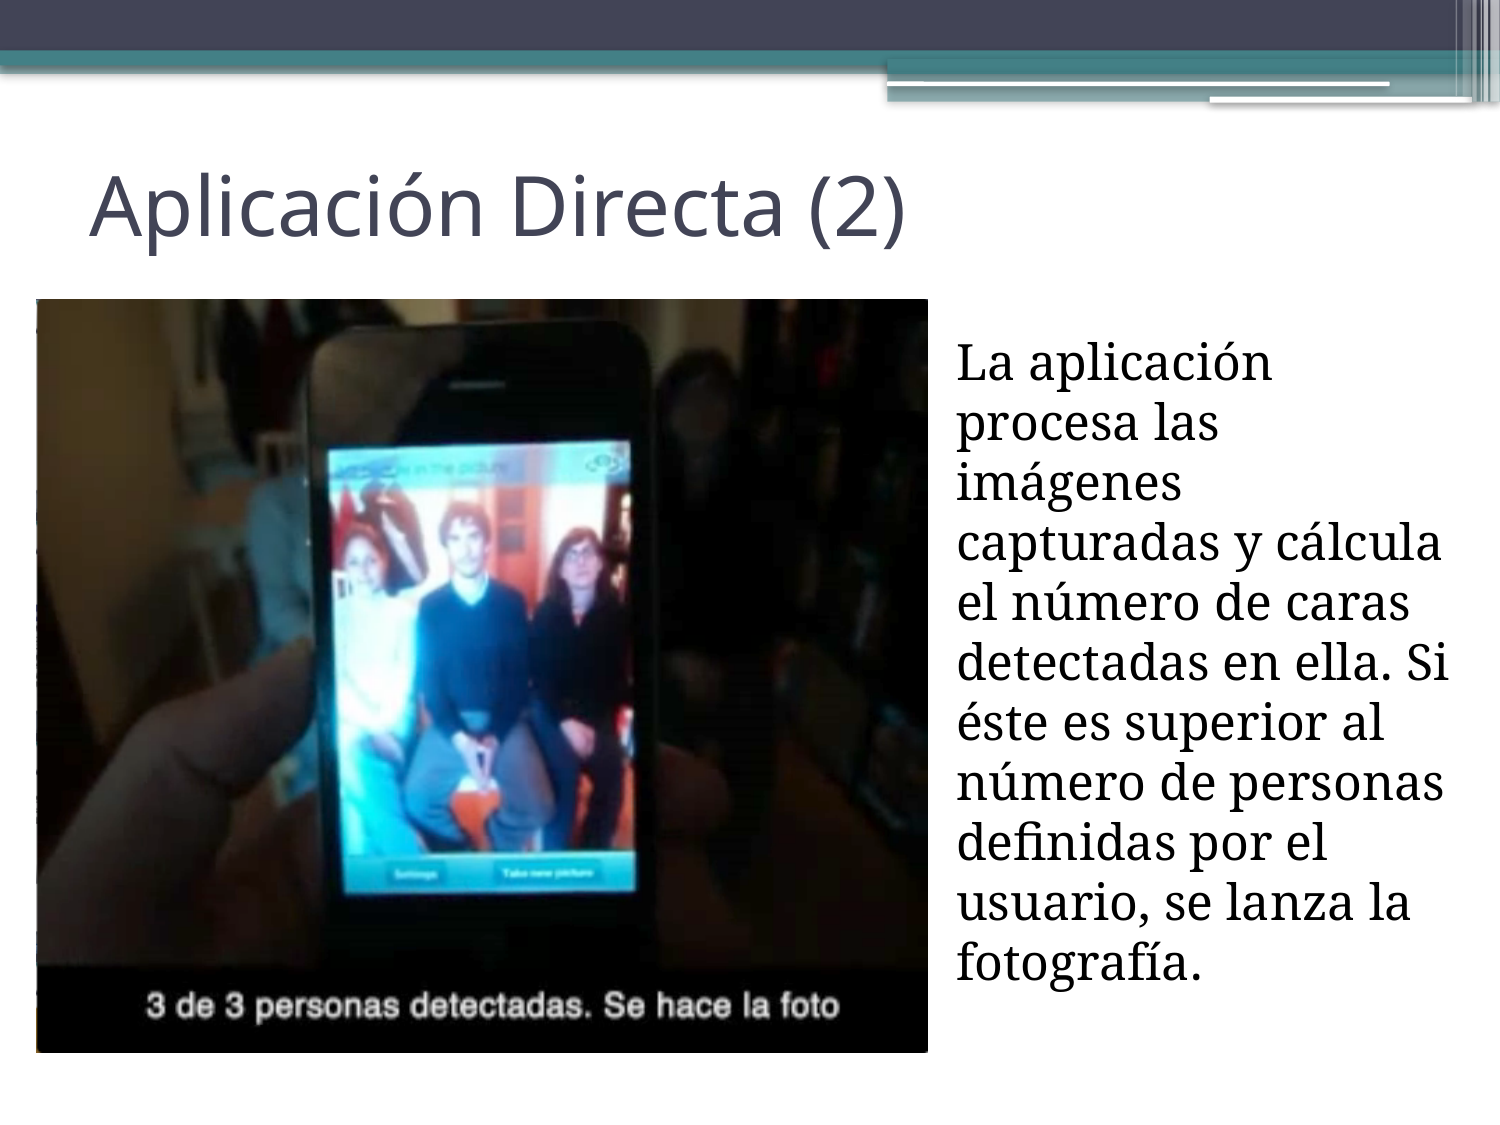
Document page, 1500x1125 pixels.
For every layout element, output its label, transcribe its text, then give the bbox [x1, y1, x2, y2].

picture [35, 299, 929, 1053]
title Aplicación Directa (2) [75, 115, 1425, 291]
text_box La aplicación procesa las imágenes capturadas y cálcula el número de caras detectadas en ella. Si éste es superior al número de personas definidas por el usuario, se lanza la fotografía. [941, 323, 1469, 998]
